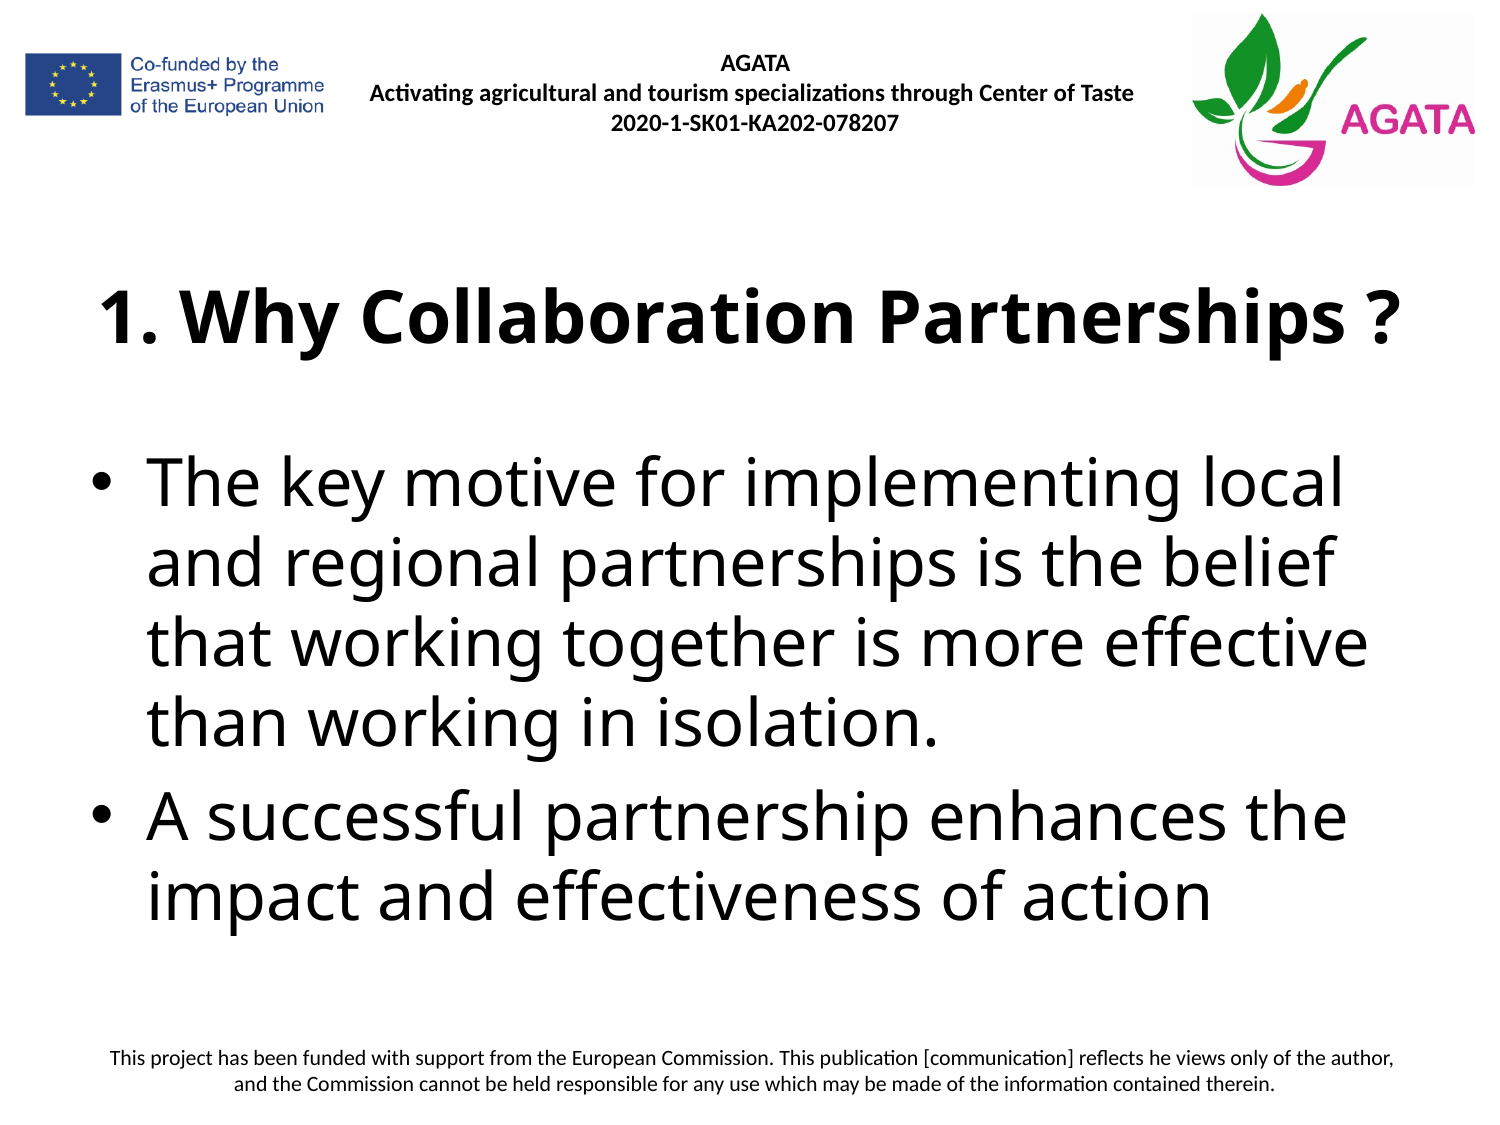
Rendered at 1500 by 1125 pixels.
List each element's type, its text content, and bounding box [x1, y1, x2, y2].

title 1. Why Collaboration Partnerships ? [75, 219, 1425, 408]
picture [1192, 13, 1475, 186]
picture [25, 53, 333, 120]
list The key motive for implementing local and regional partnerships is the belief that working together is more effective than working in isolation. A successful partnership enhances the impact and effectiveness of action [75, 432, 1425, 1005]
